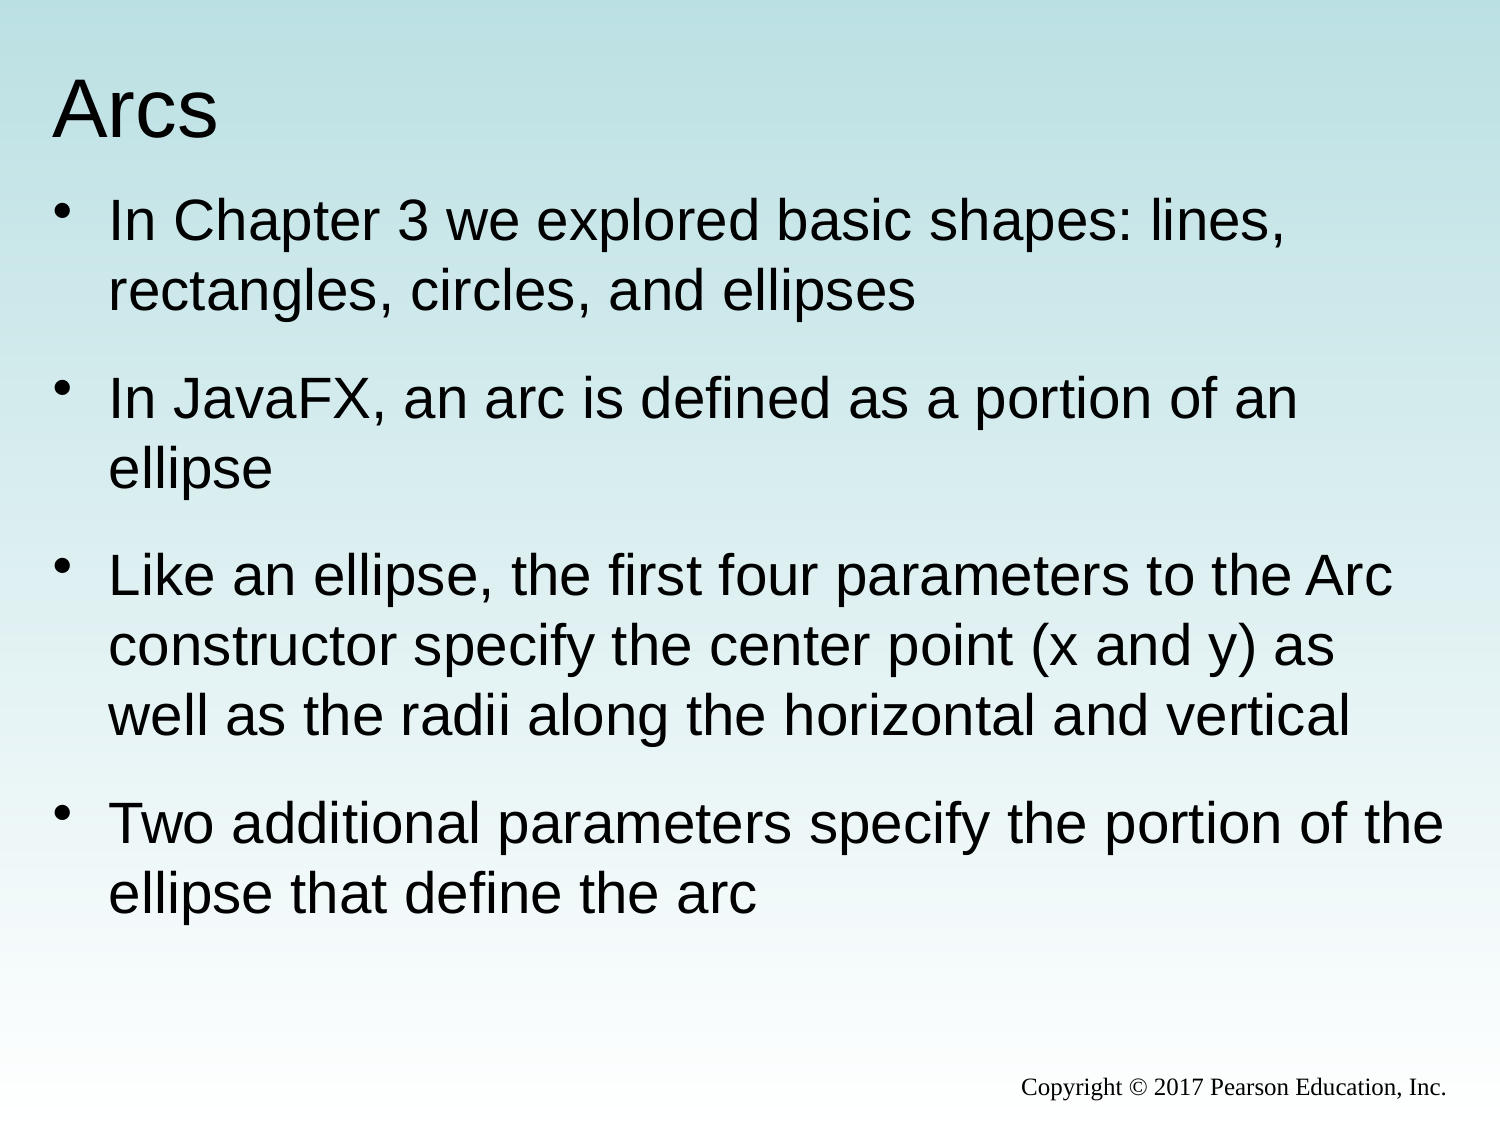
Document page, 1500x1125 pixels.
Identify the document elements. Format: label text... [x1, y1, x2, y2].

list In Chapter 3 we explored basic shapes: lines, rectangles, circles, and ellipses In JavaFX, an arc is defined as a portion of an ellipse Like an ellipse, the first four parameters to the Arc constructor specify the center point (x and y) as well as the radii along the horizontal and vertical Two additional parameters specify the portion of the ellipse that define the arc [37, 174, 1463, 1038]
title Arcs [37, 45, 1463, 163]
footer Copyright © 2017 Pearson Education, Inc. [549, 1062, 1463, 1114]
